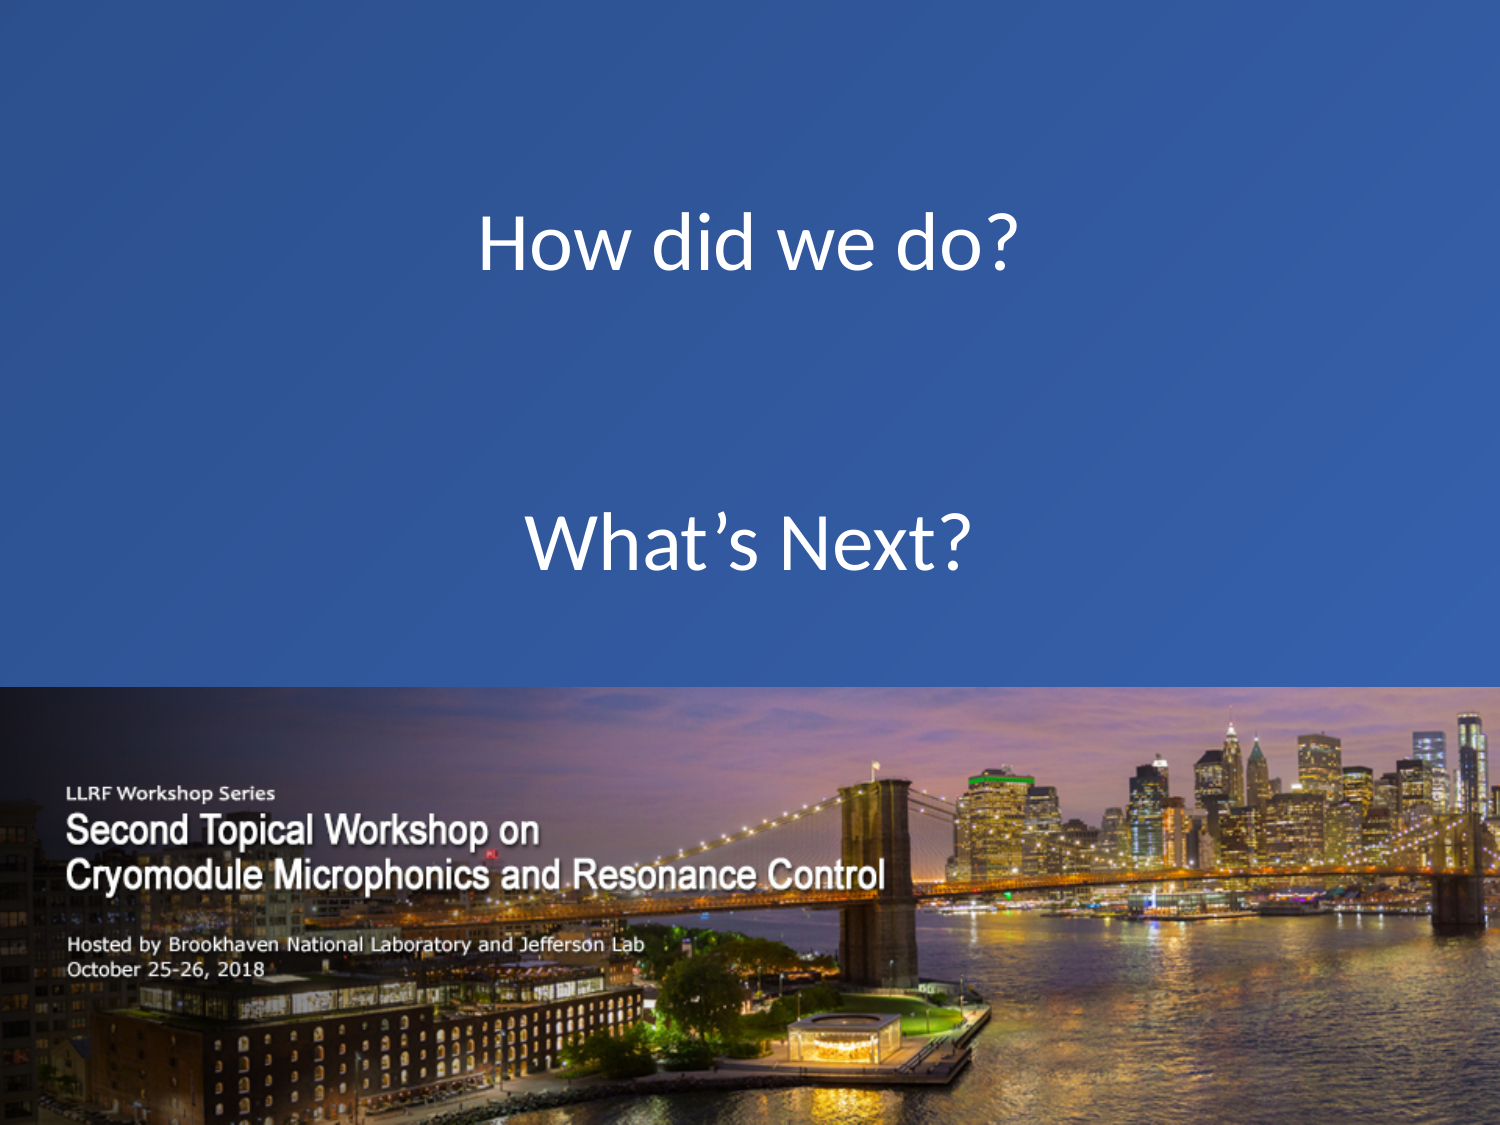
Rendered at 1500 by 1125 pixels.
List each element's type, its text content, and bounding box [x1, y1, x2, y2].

picture [0, 687, 1500, 1125]
text_box How did we do? What’s Next? [0, 179, 1500, 595]
